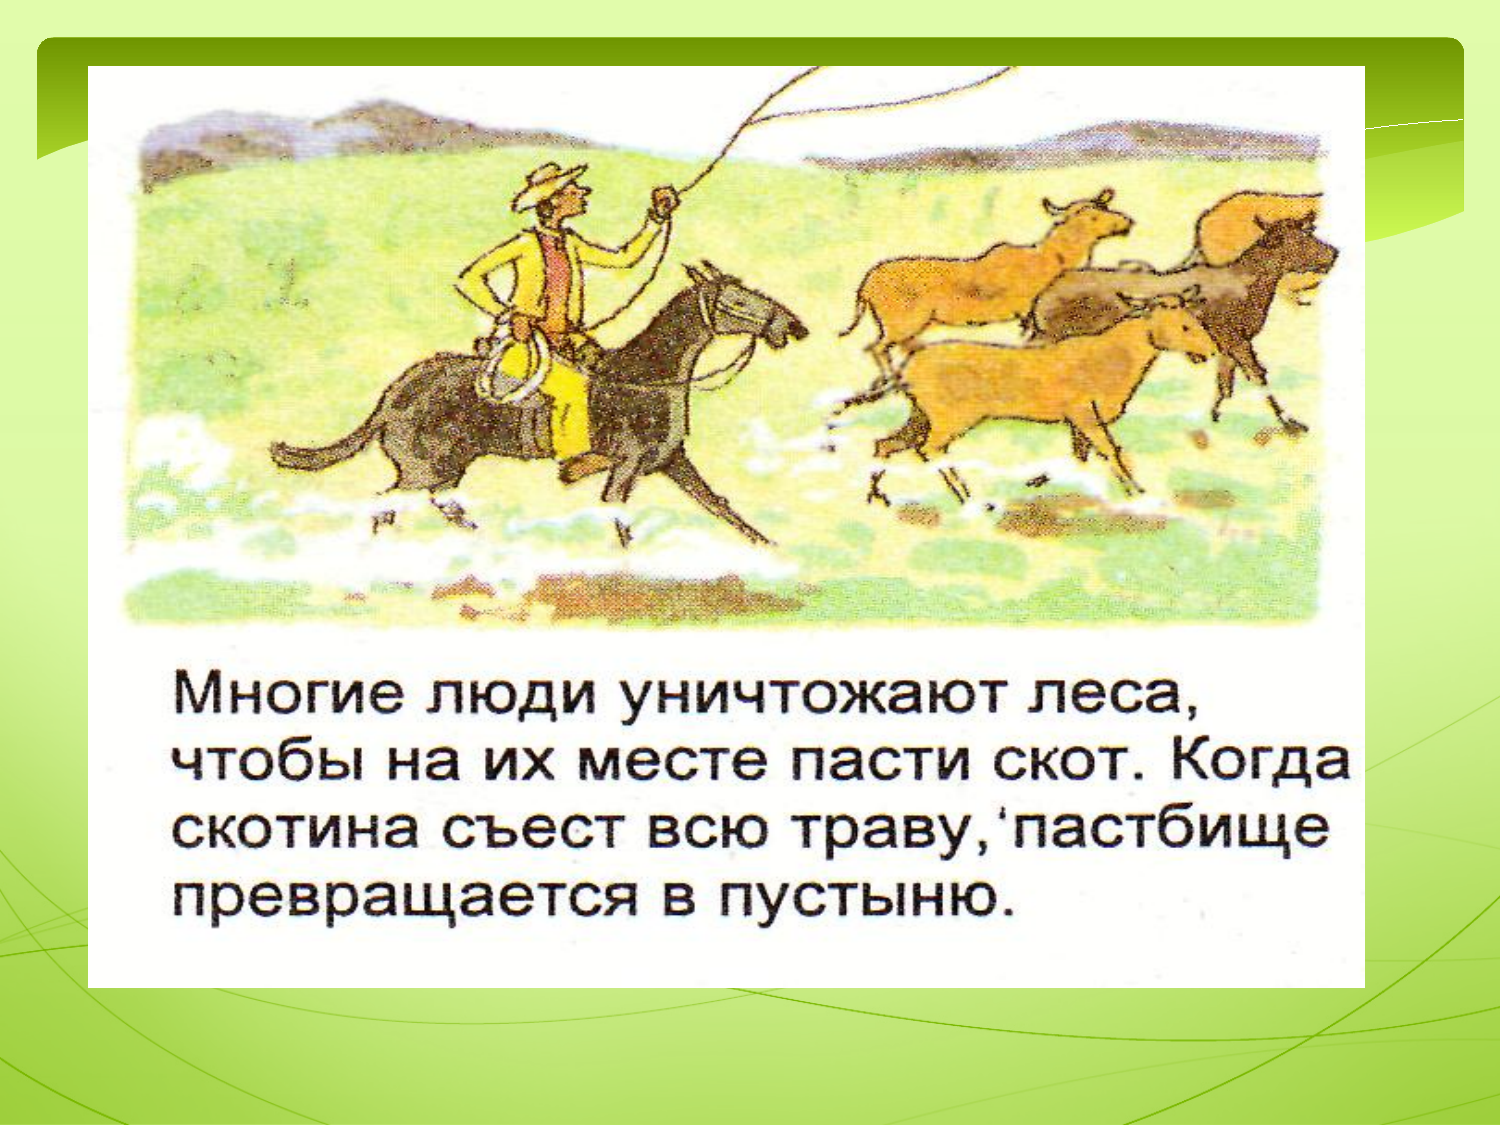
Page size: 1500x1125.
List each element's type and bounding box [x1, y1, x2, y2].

picture [88, 66, 1365, 988]
